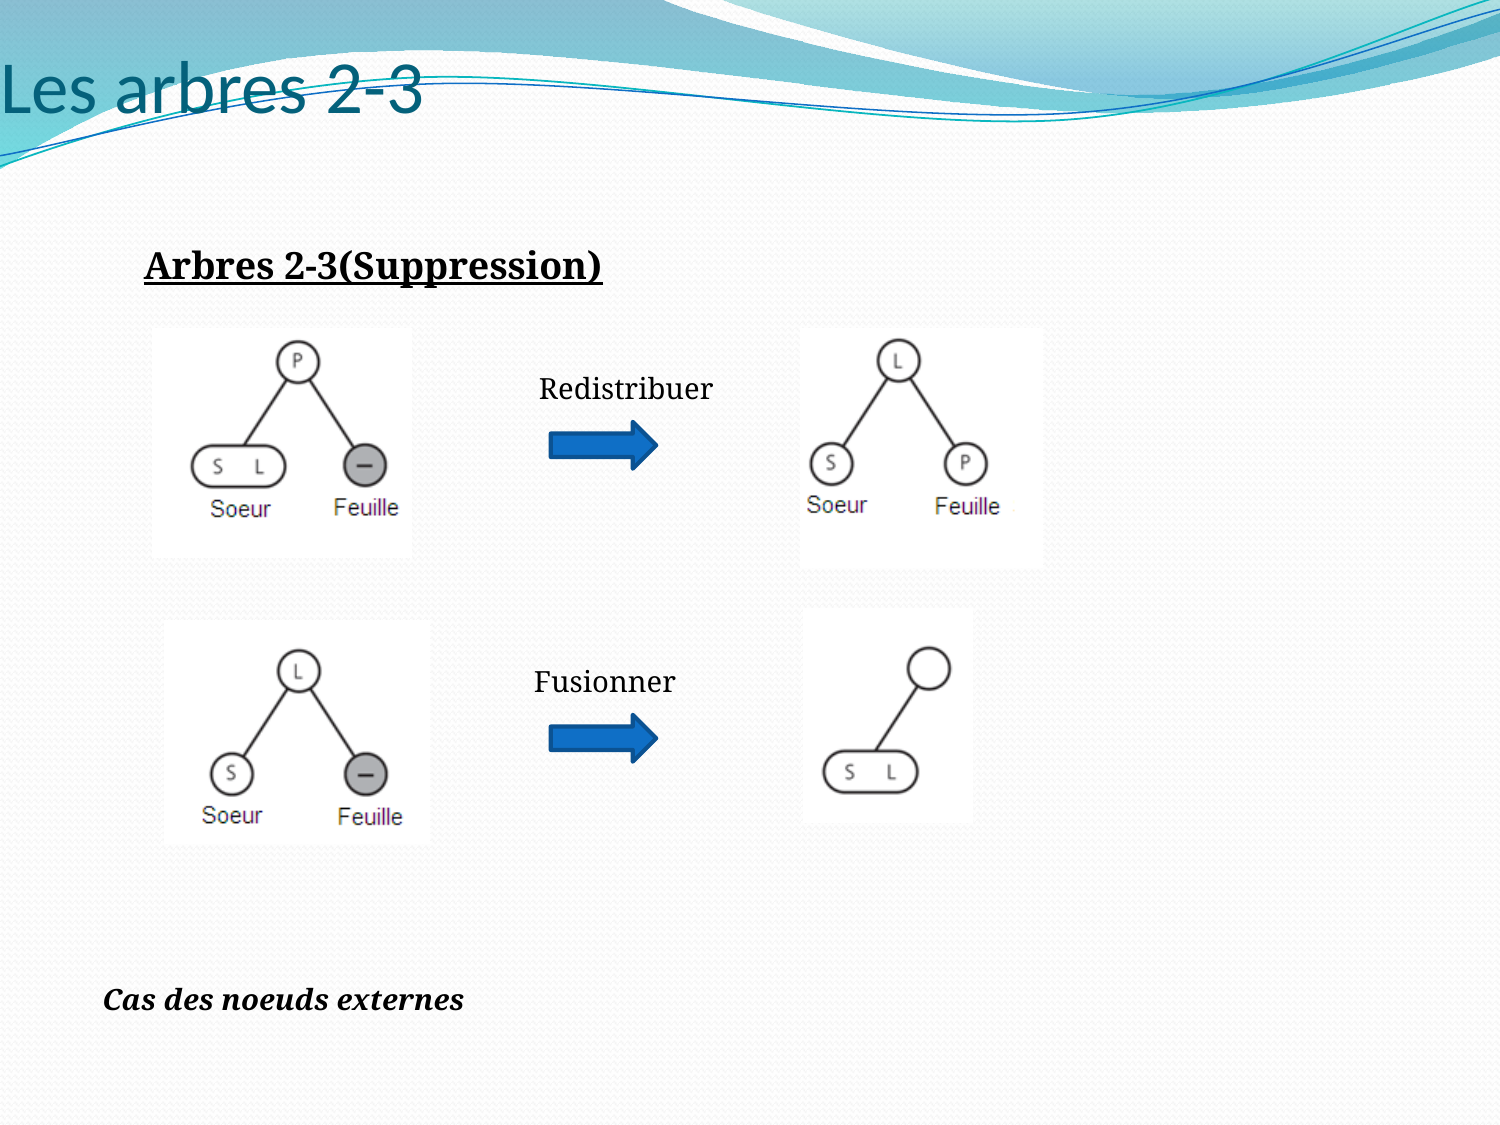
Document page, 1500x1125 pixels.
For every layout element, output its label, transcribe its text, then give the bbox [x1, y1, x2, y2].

text_box Redistribuer [524, 363, 729, 413]
text_box Arbres 2-3(Suppression) [128, 234, 1137, 295]
picture [152, 327, 412, 558]
text_box Fusionner [519, 656, 692, 706]
picture [803, 608, 973, 823]
picture [163, 619, 430, 844]
picture [800, 327, 1044, 568]
text_box Cas des noeuds externes [87, 949, 1450, 1024]
text_box [548, 712, 659, 764]
title Les arbres 2-3 [0, 0, 1500, 129]
text_box [548, 419, 659, 471]
